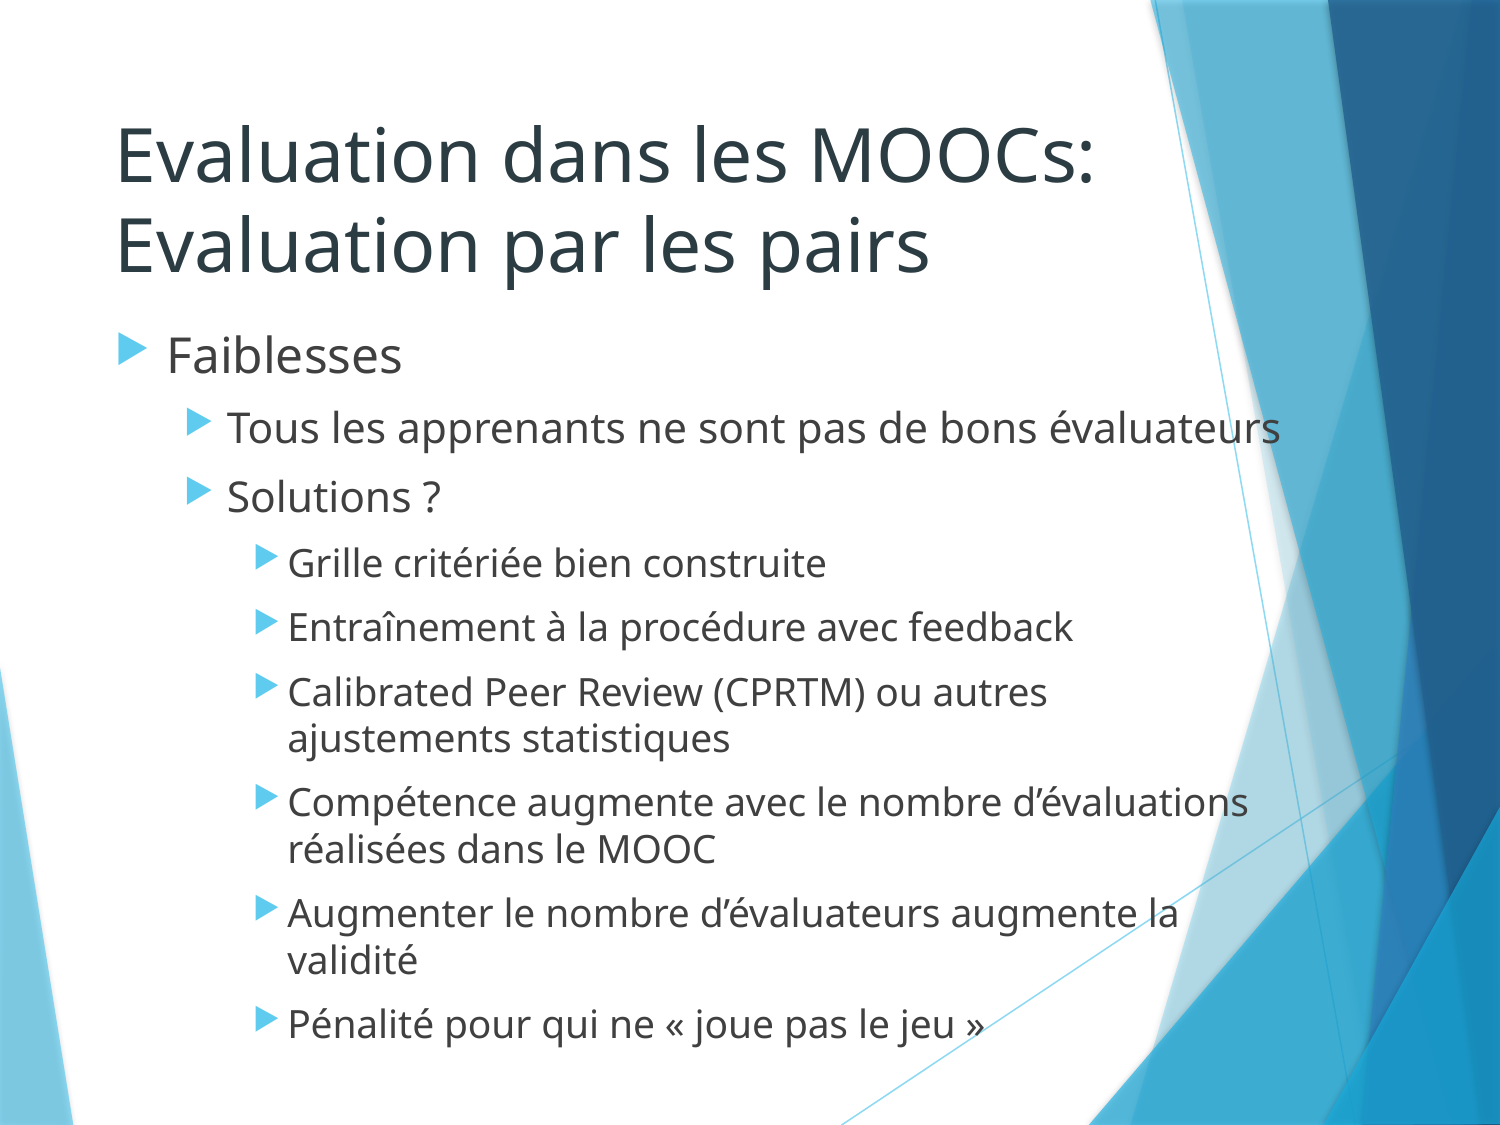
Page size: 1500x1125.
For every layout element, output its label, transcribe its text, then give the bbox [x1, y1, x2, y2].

list Faiblesses Tous les apprenants ne sont pas de bons évaluateurs Solutions ? Grille critériée bien construite Entraînement à la procédure avec feedback Calibrated Peer Review (CPRTM) ou autres ajustements statistiques Compétence augmente avec le nombre d’évaluations réalisées dans le MOOC Augmenter le nombre d’évaluateurs augmente la validité Pénalité pour qui ne « joue pas le jeu » [99, 316, 1297, 1077]
title Evaluation dans les MOOCs: Evaluation par les pairs [99, 99, 1142, 316]
